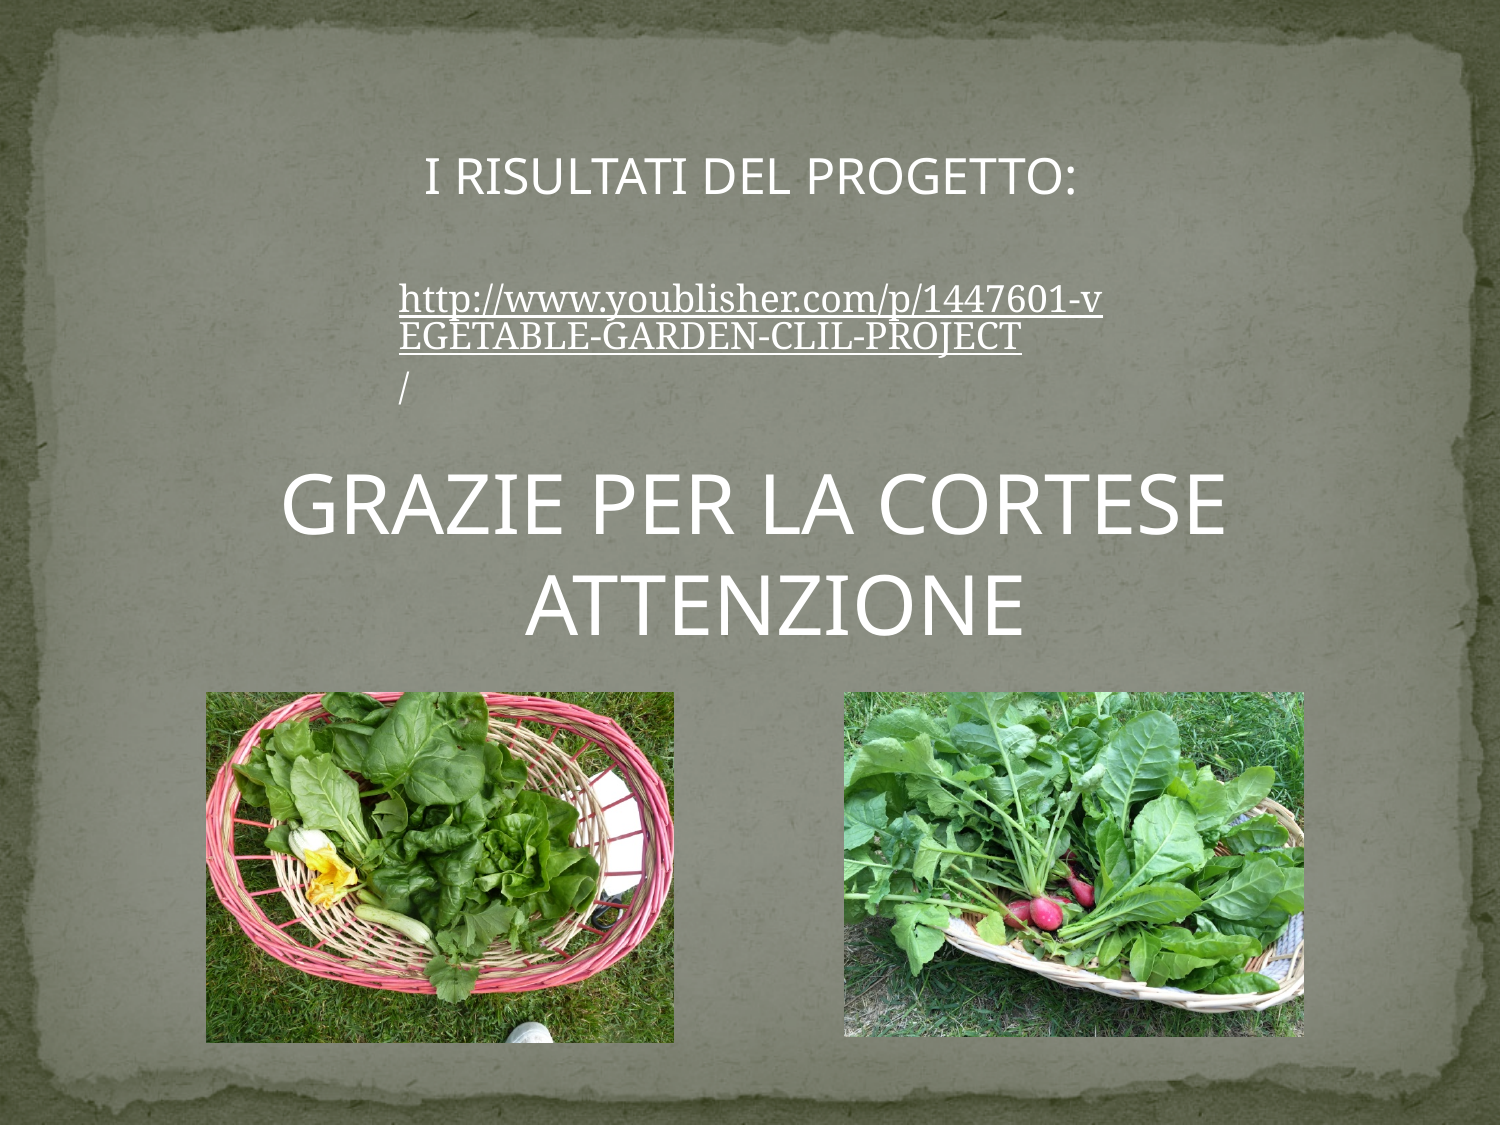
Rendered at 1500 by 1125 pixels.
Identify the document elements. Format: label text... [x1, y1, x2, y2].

text_box http://www.youblisher.com/p/1447601-vEGETABLE-GARDEN-CLIL-PROJECT/ [383, 267, 1134, 378]
text_box I RISULTATI DEL PROGETTO: [409, 137, 1093, 212]
picture [844, 692, 1304, 1037]
picture [206, 692, 674, 1043]
text_box GRAZIE PER LA CORTESE ATTENZIONE [264, 444, 1267, 659]
